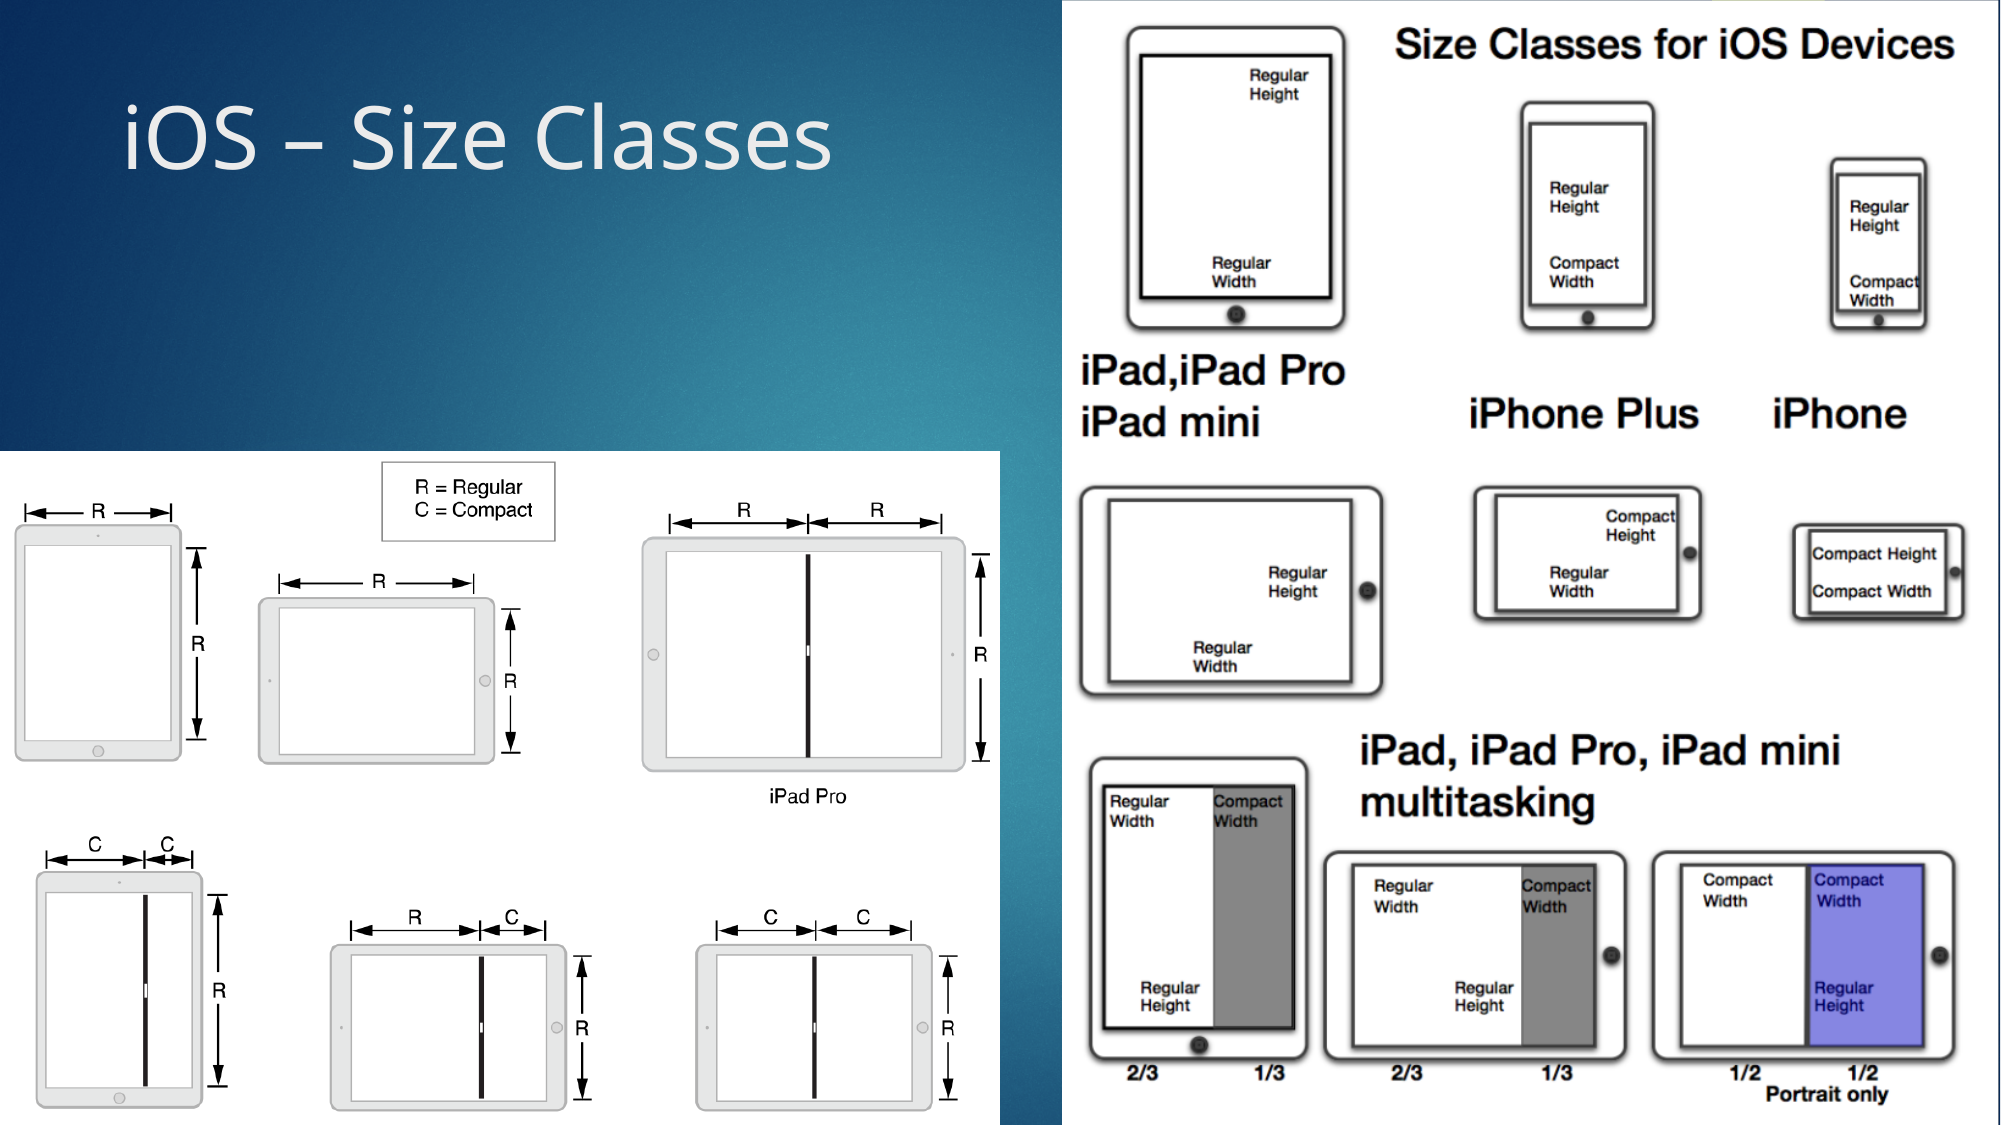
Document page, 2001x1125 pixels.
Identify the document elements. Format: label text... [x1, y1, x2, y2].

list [1062, 0, 2000, 1125]
picture [0, 437, 1000, 1125]
title iOS – Size Classes [106, 74, 1056, 304]
